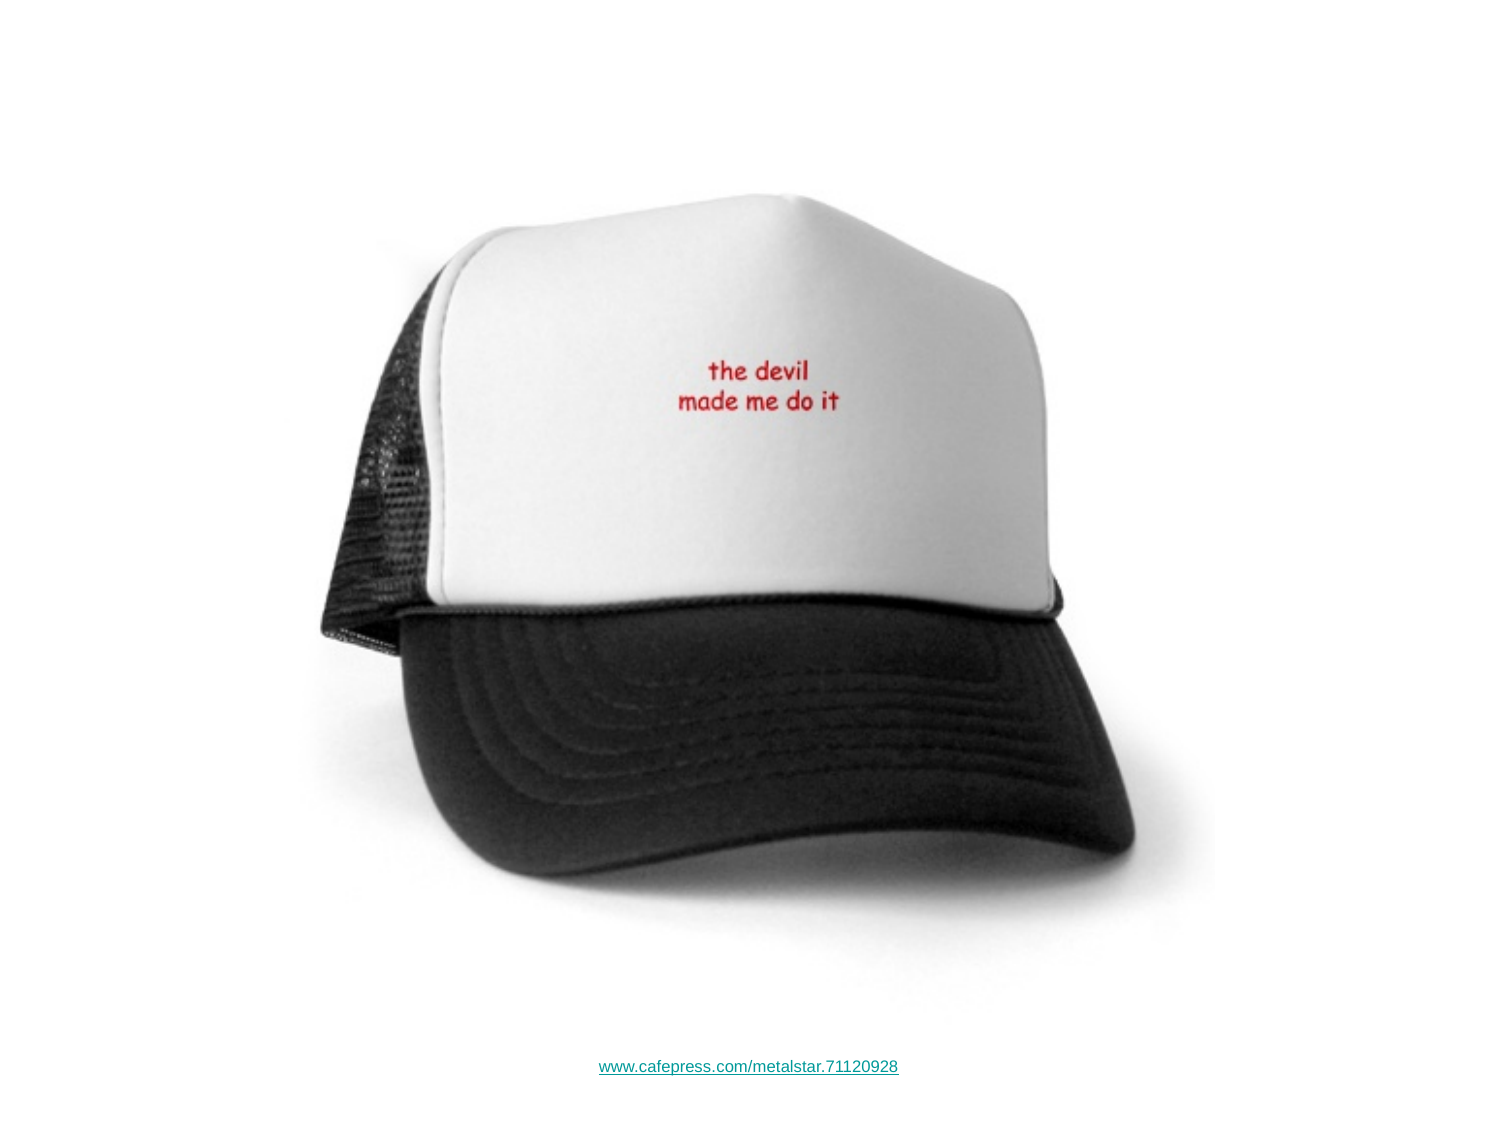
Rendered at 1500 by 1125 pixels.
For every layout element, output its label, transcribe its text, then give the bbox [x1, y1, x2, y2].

text_box www.cafepress.com/metalstar.71120928 [584, 1048, 914, 1084]
picture [284, 97, 1215, 1028]
